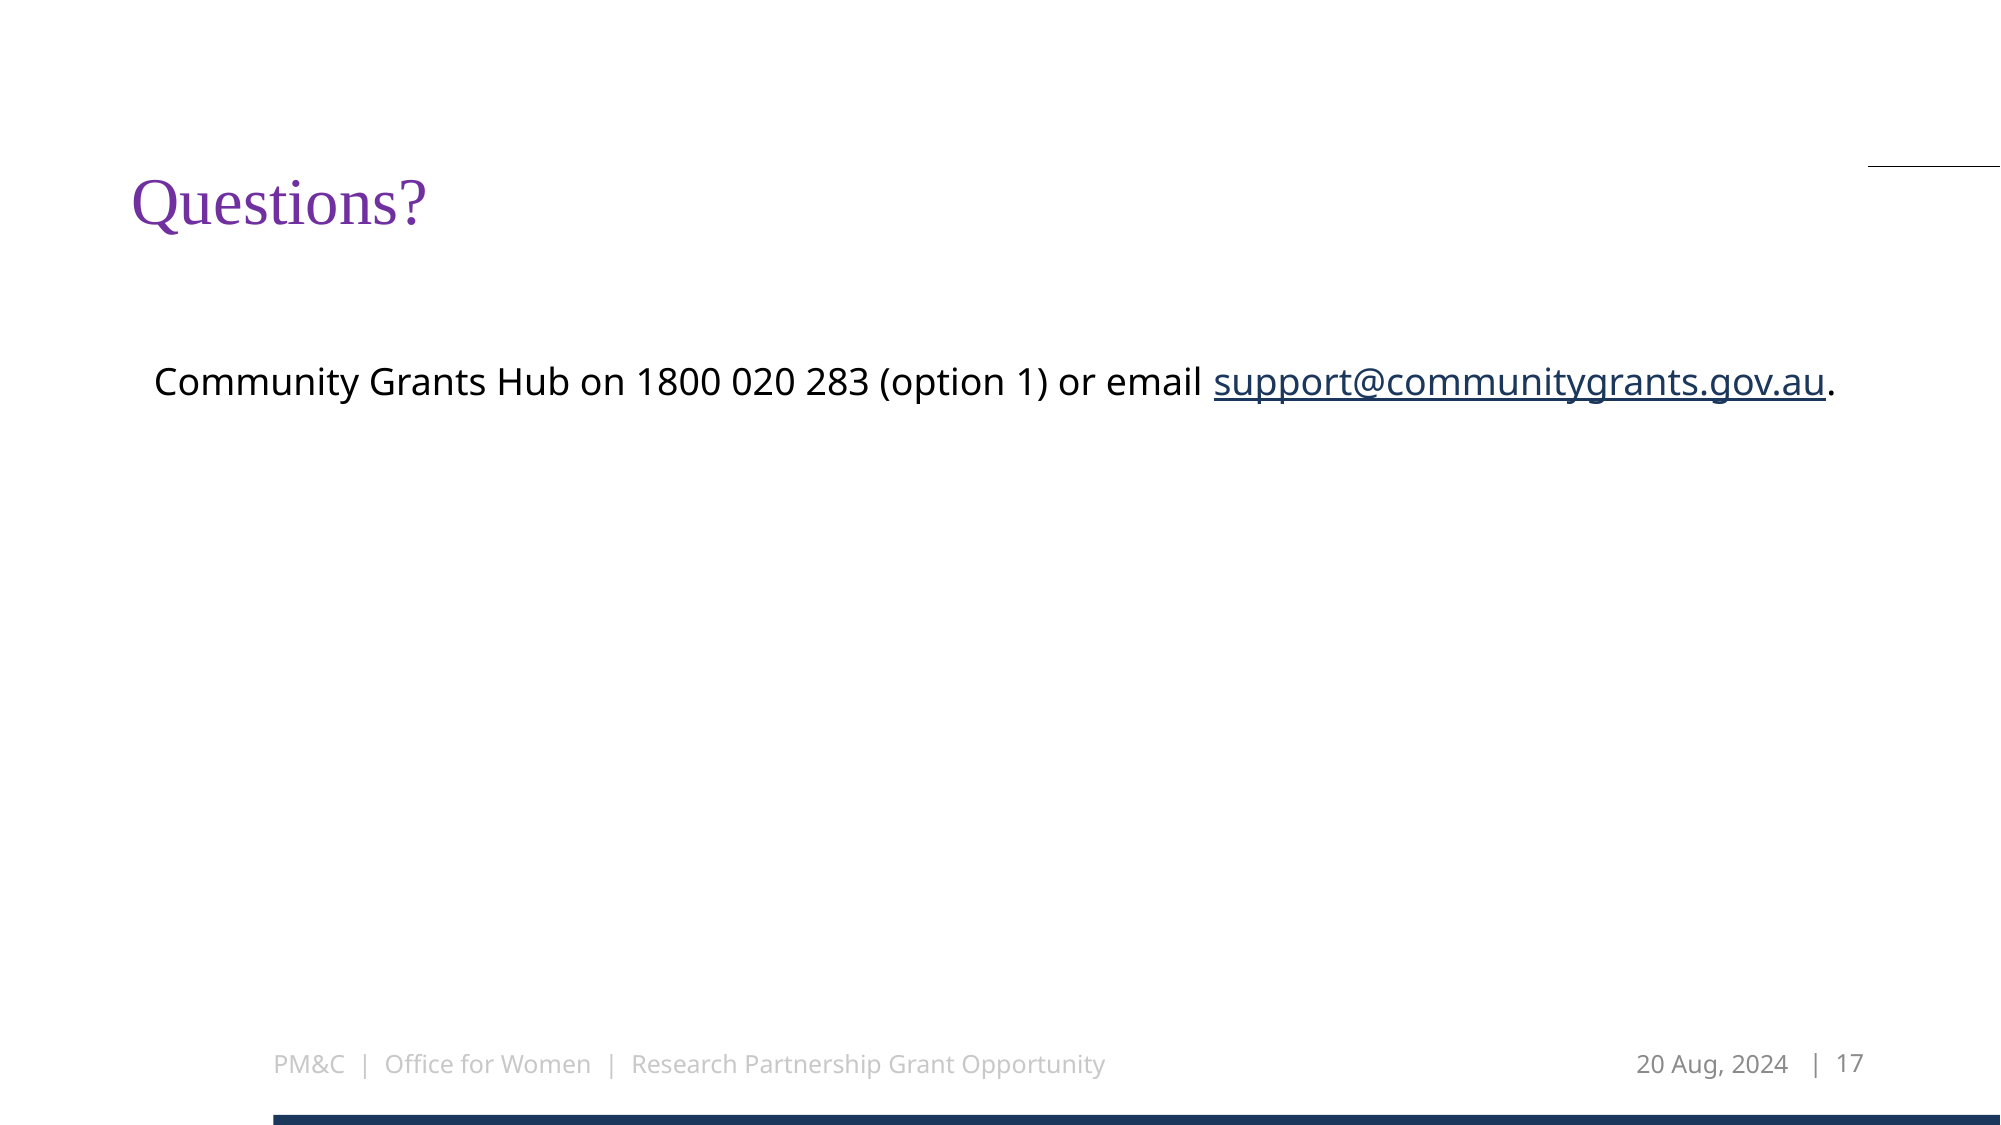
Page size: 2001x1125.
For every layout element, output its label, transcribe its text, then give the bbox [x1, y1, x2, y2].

footer PM&C | Office for Women | Research Partnership Grant Opportunity [273, 1045, 1154, 1083]
list Community Grants Hub on 1800 020 283 (option 1) or email support@communitygrants.gov.au. [131, 302, 1869, 970]
title Questions? [131, 166, 1869, 302]
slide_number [1513, 1045, 1789, 1083]
slide_number | 17 [1808, 1045, 1869, 1083]
